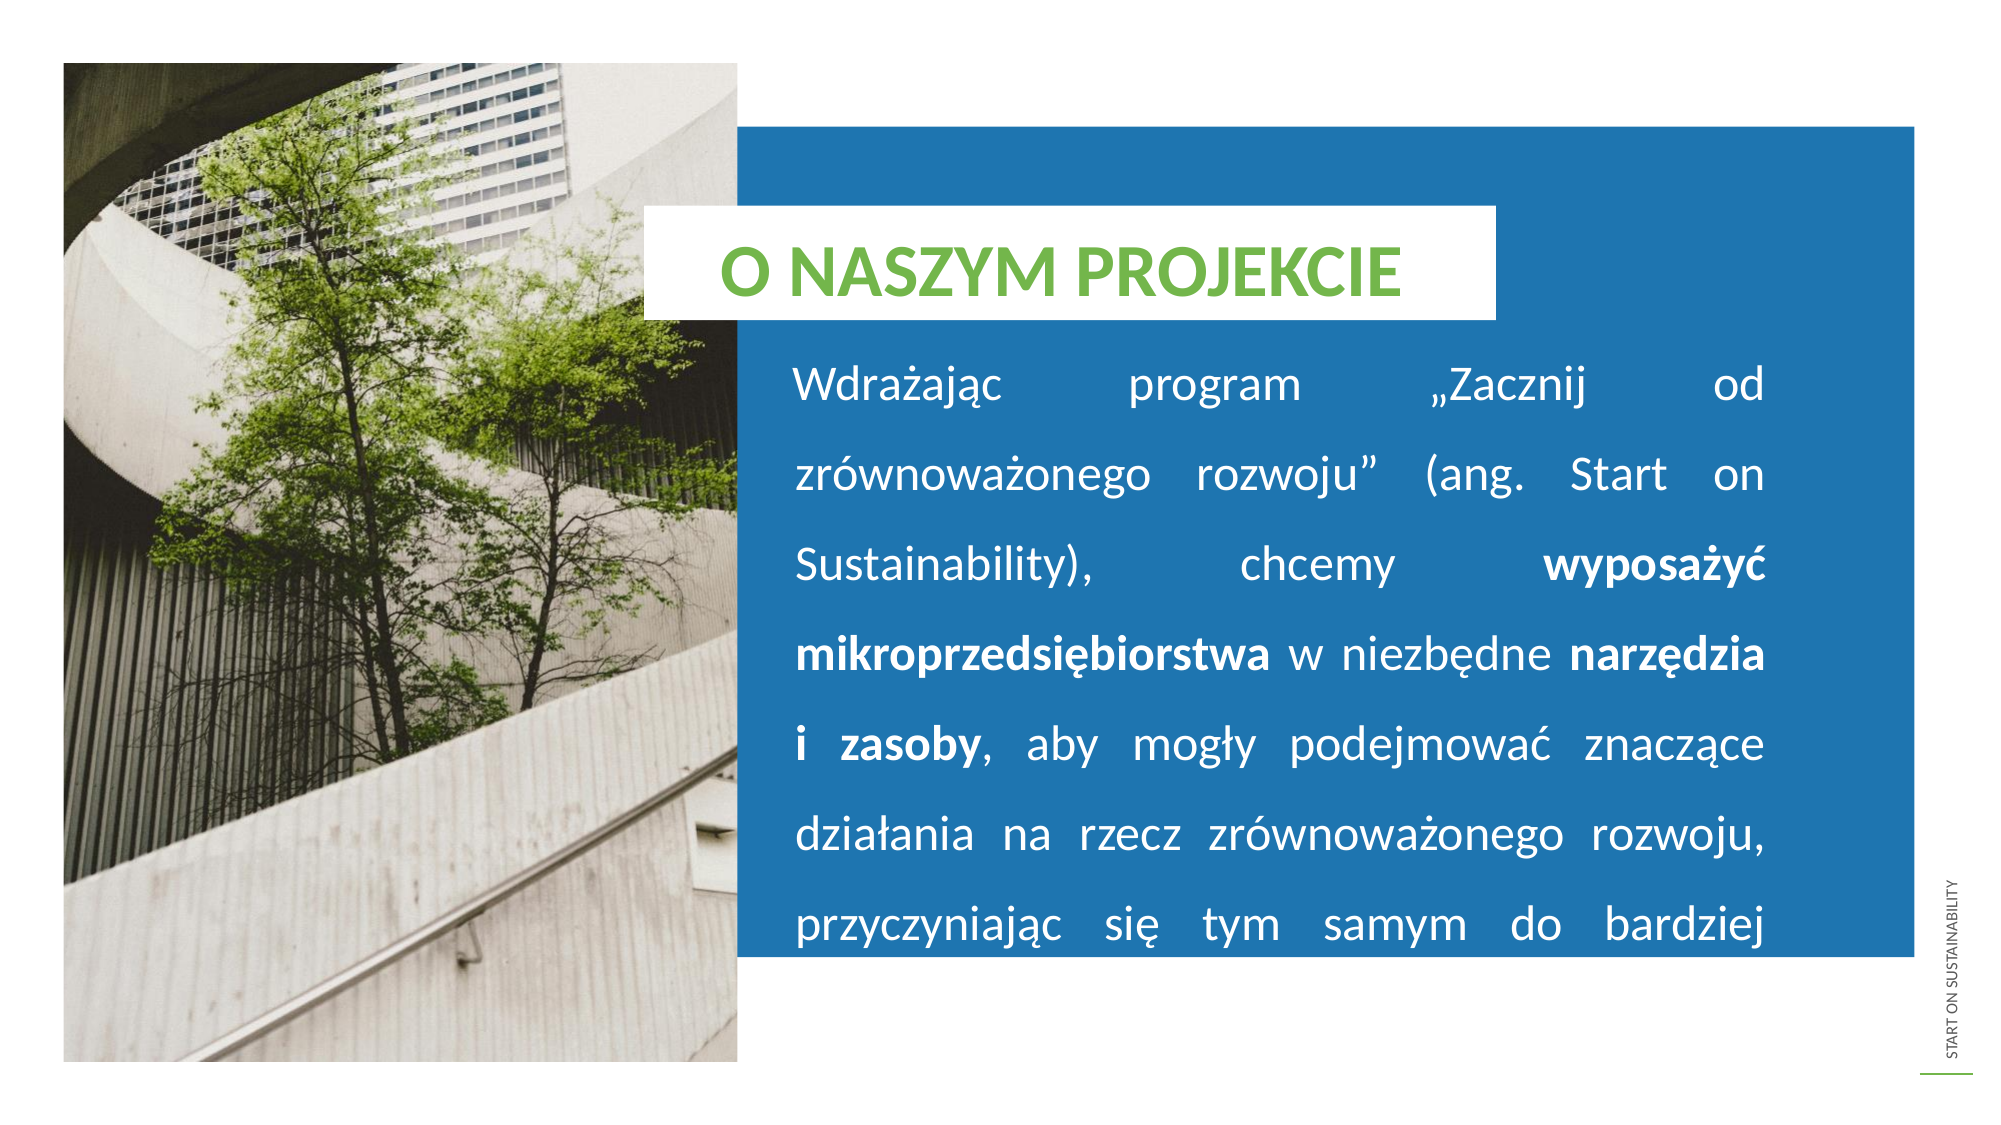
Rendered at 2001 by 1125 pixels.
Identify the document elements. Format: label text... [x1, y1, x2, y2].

text_box O NASZYM PROJEKCIE [742, 214, 1528, 319]
picture [63, 62, 738, 1063]
text_box [742, 205, 1496, 214]
list Wdrażając program „Zacznij od zrównoważonego rozwoju” (ang. Start on Sustainability), chcemy wyposażyć mikroprzedsiębiorstwa w niezbędne narzędzia i zasoby, aby mogły podejmować znaczące działania na rzecz zrównoważonego rozwoju, przyczyniając się tym samym do bardziej zrównoważonej i odpornej gospodarki UE. [777, 312, 1782, 950]
